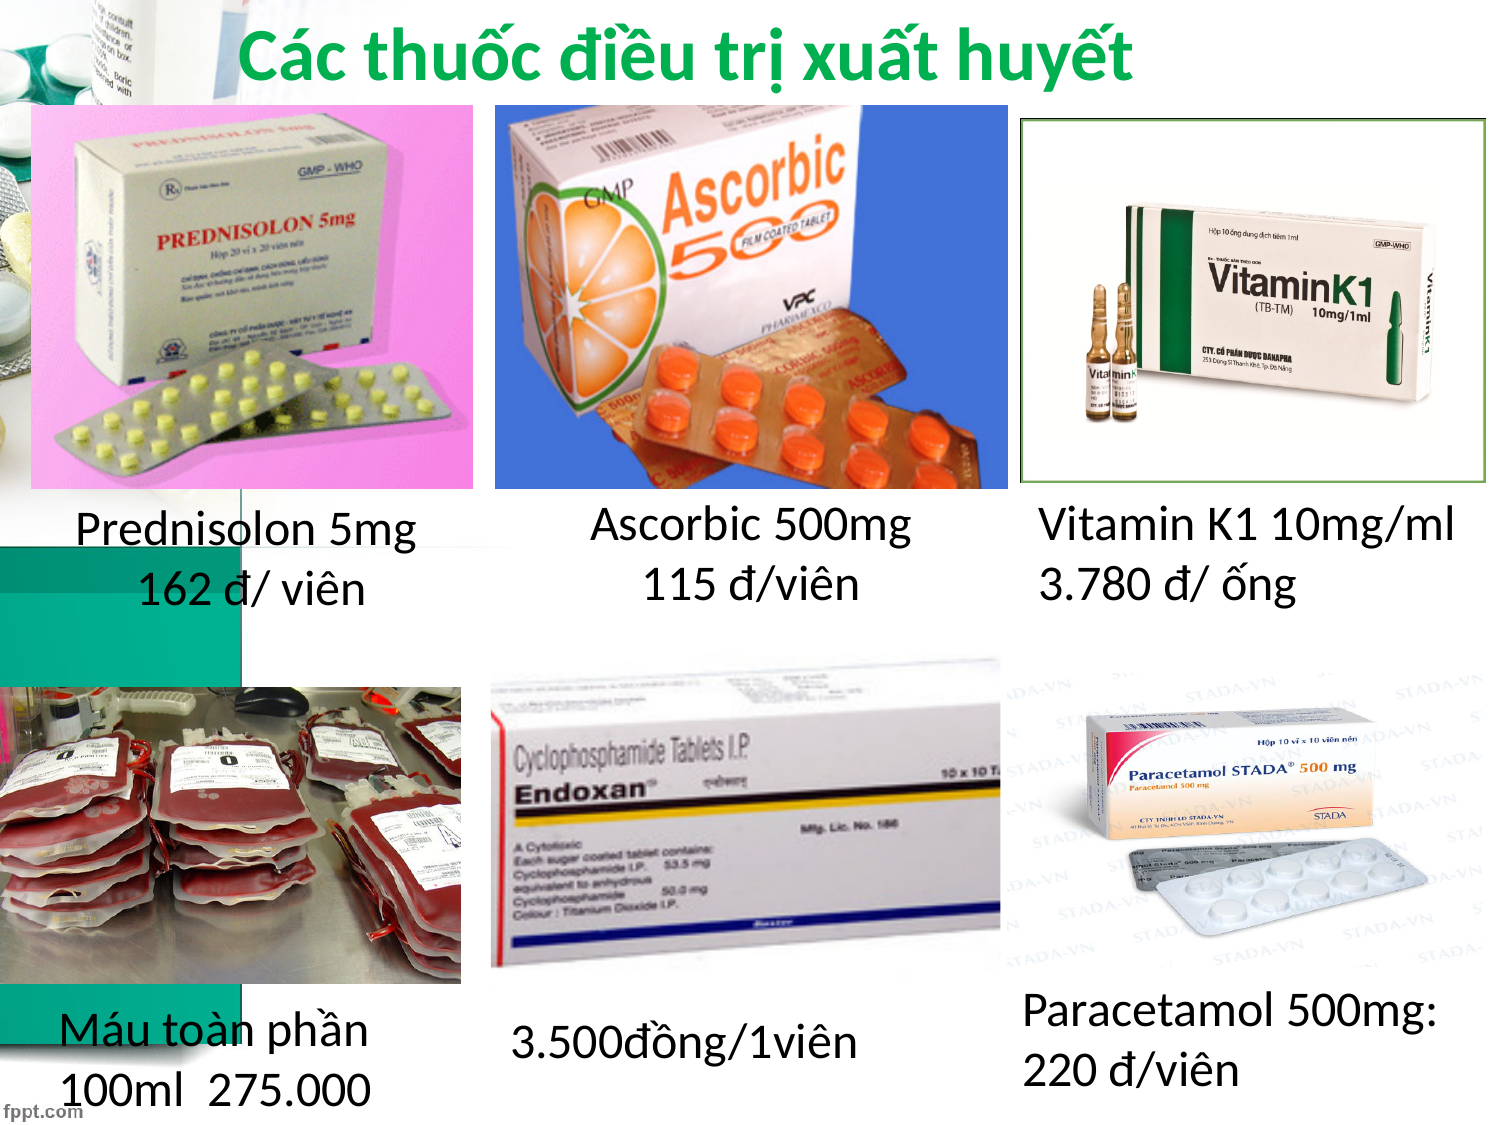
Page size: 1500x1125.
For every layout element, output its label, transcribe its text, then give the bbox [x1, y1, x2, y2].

text_box Vitamin K1 10mg/ml 3.780 đ/ ống [1023, 491, 1482, 618]
text_box Prednisolon 5mg 162 đ/ viên [43, 497, 461, 624]
text_box Paracetamol 500mg: 220 đ/viên [1007, 973, 1482, 1104]
picture [0, 0, 1500, 1125]
text_box 3.500đồng/1viên [495, 1000, 1001, 1121]
text_box [490, 616, 1001, 1025]
text_box Ascorbic 500mg 115 đ/viên [534, 497, 969, 616]
text_box Máu toàn phần 100ml 275.000 [43, 991, 461, 1124]
title Các thuốc điều trị xuất huyết [223, 0, 1375, 101]
